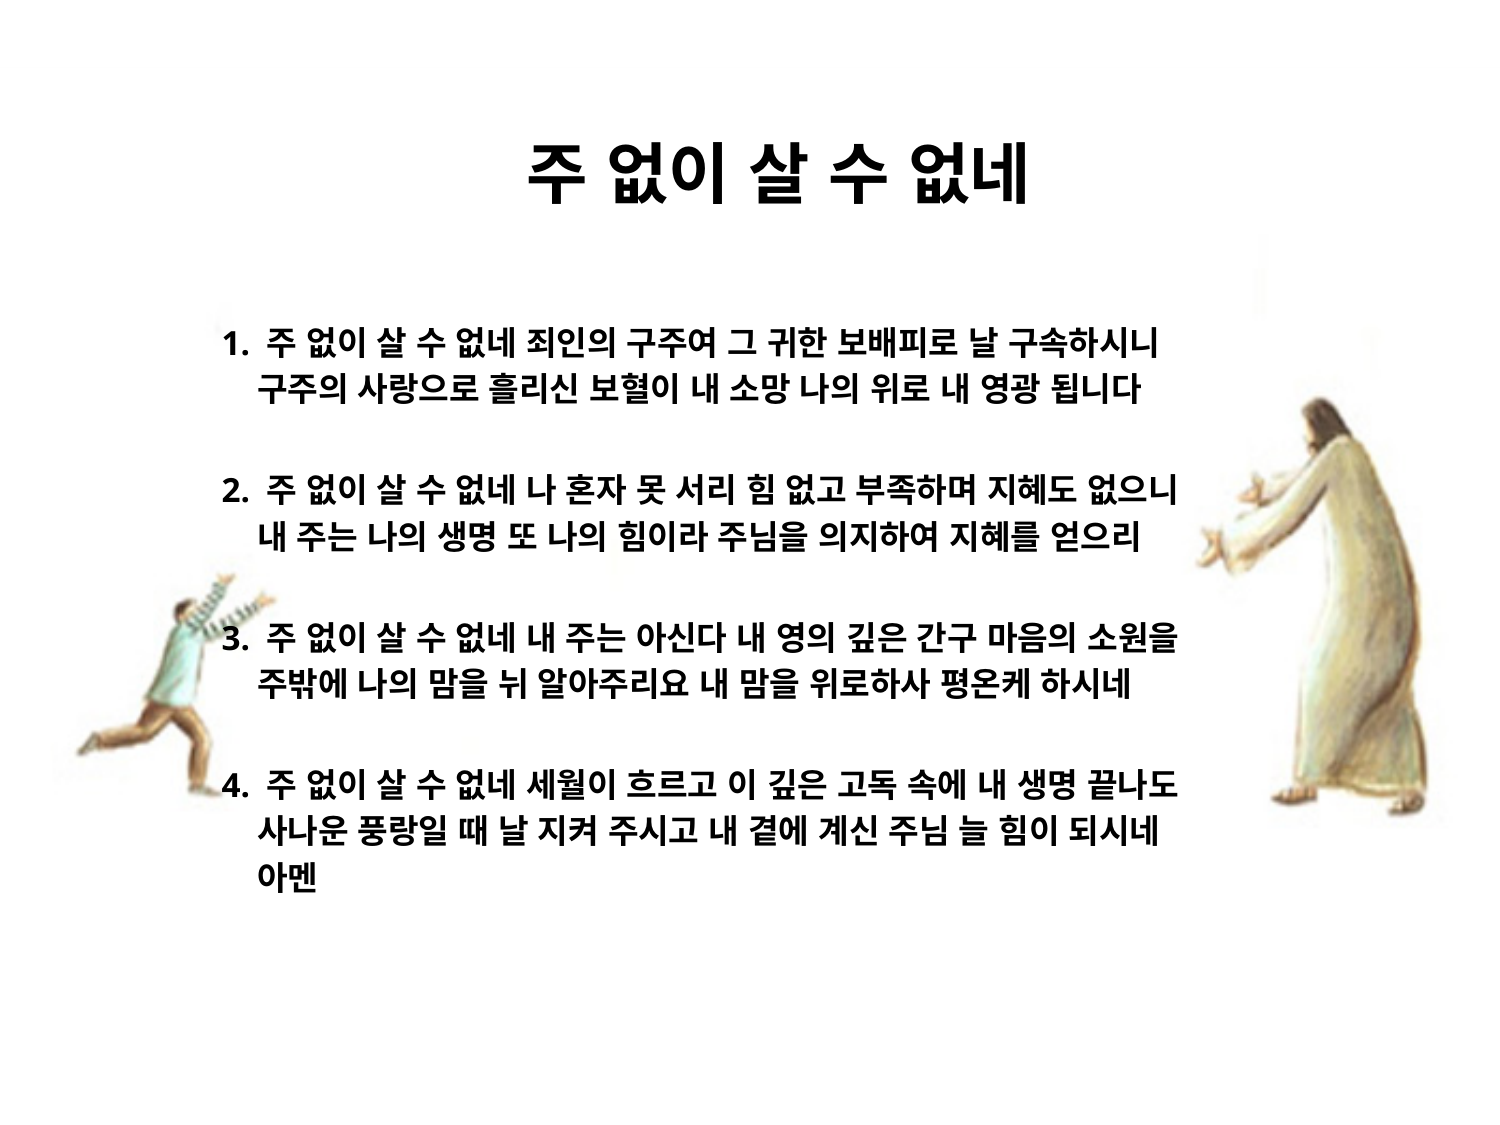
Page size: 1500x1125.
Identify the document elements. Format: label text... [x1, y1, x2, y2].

title 주 없이 살 수 없네 [454, 113, 1105, 231]
subtitle 1. 주 없이 살 수 없네 죄인의 구주여 그 귀한 보배피로 날 구속하시니 구주의 사랑으로 흘리신 보혈이 내 소망 나의 위로 내 영광 됩니다 2. 주 없이 살 수 없네 나 혼자 못 서리 힘 없고 부족하며 지혜도 없으니 내 주는 나의 생명 또 나의 힘이라 주님을 의지하여 지혜를 얻으리 3. 주 없이 살 수 없네 내 주는 아신다 내 영의 깊은 간구 마음의 소원을 주밖에 나의 맘을 뉘 알아주리요 내 맘을 위로하사 평온케 하시네 4. 주 없이 살 수 없네 세월이 흐르고 이 깊은 고독 속에 내 생명 끝나도 사나운 풍랑일 때 날 지켜 주시고 내 곁에 계신 주님 늘 힘이 되시네 아멘 [206, 314, 1317, 917]
picture [0, 66, 1500, 1125]
